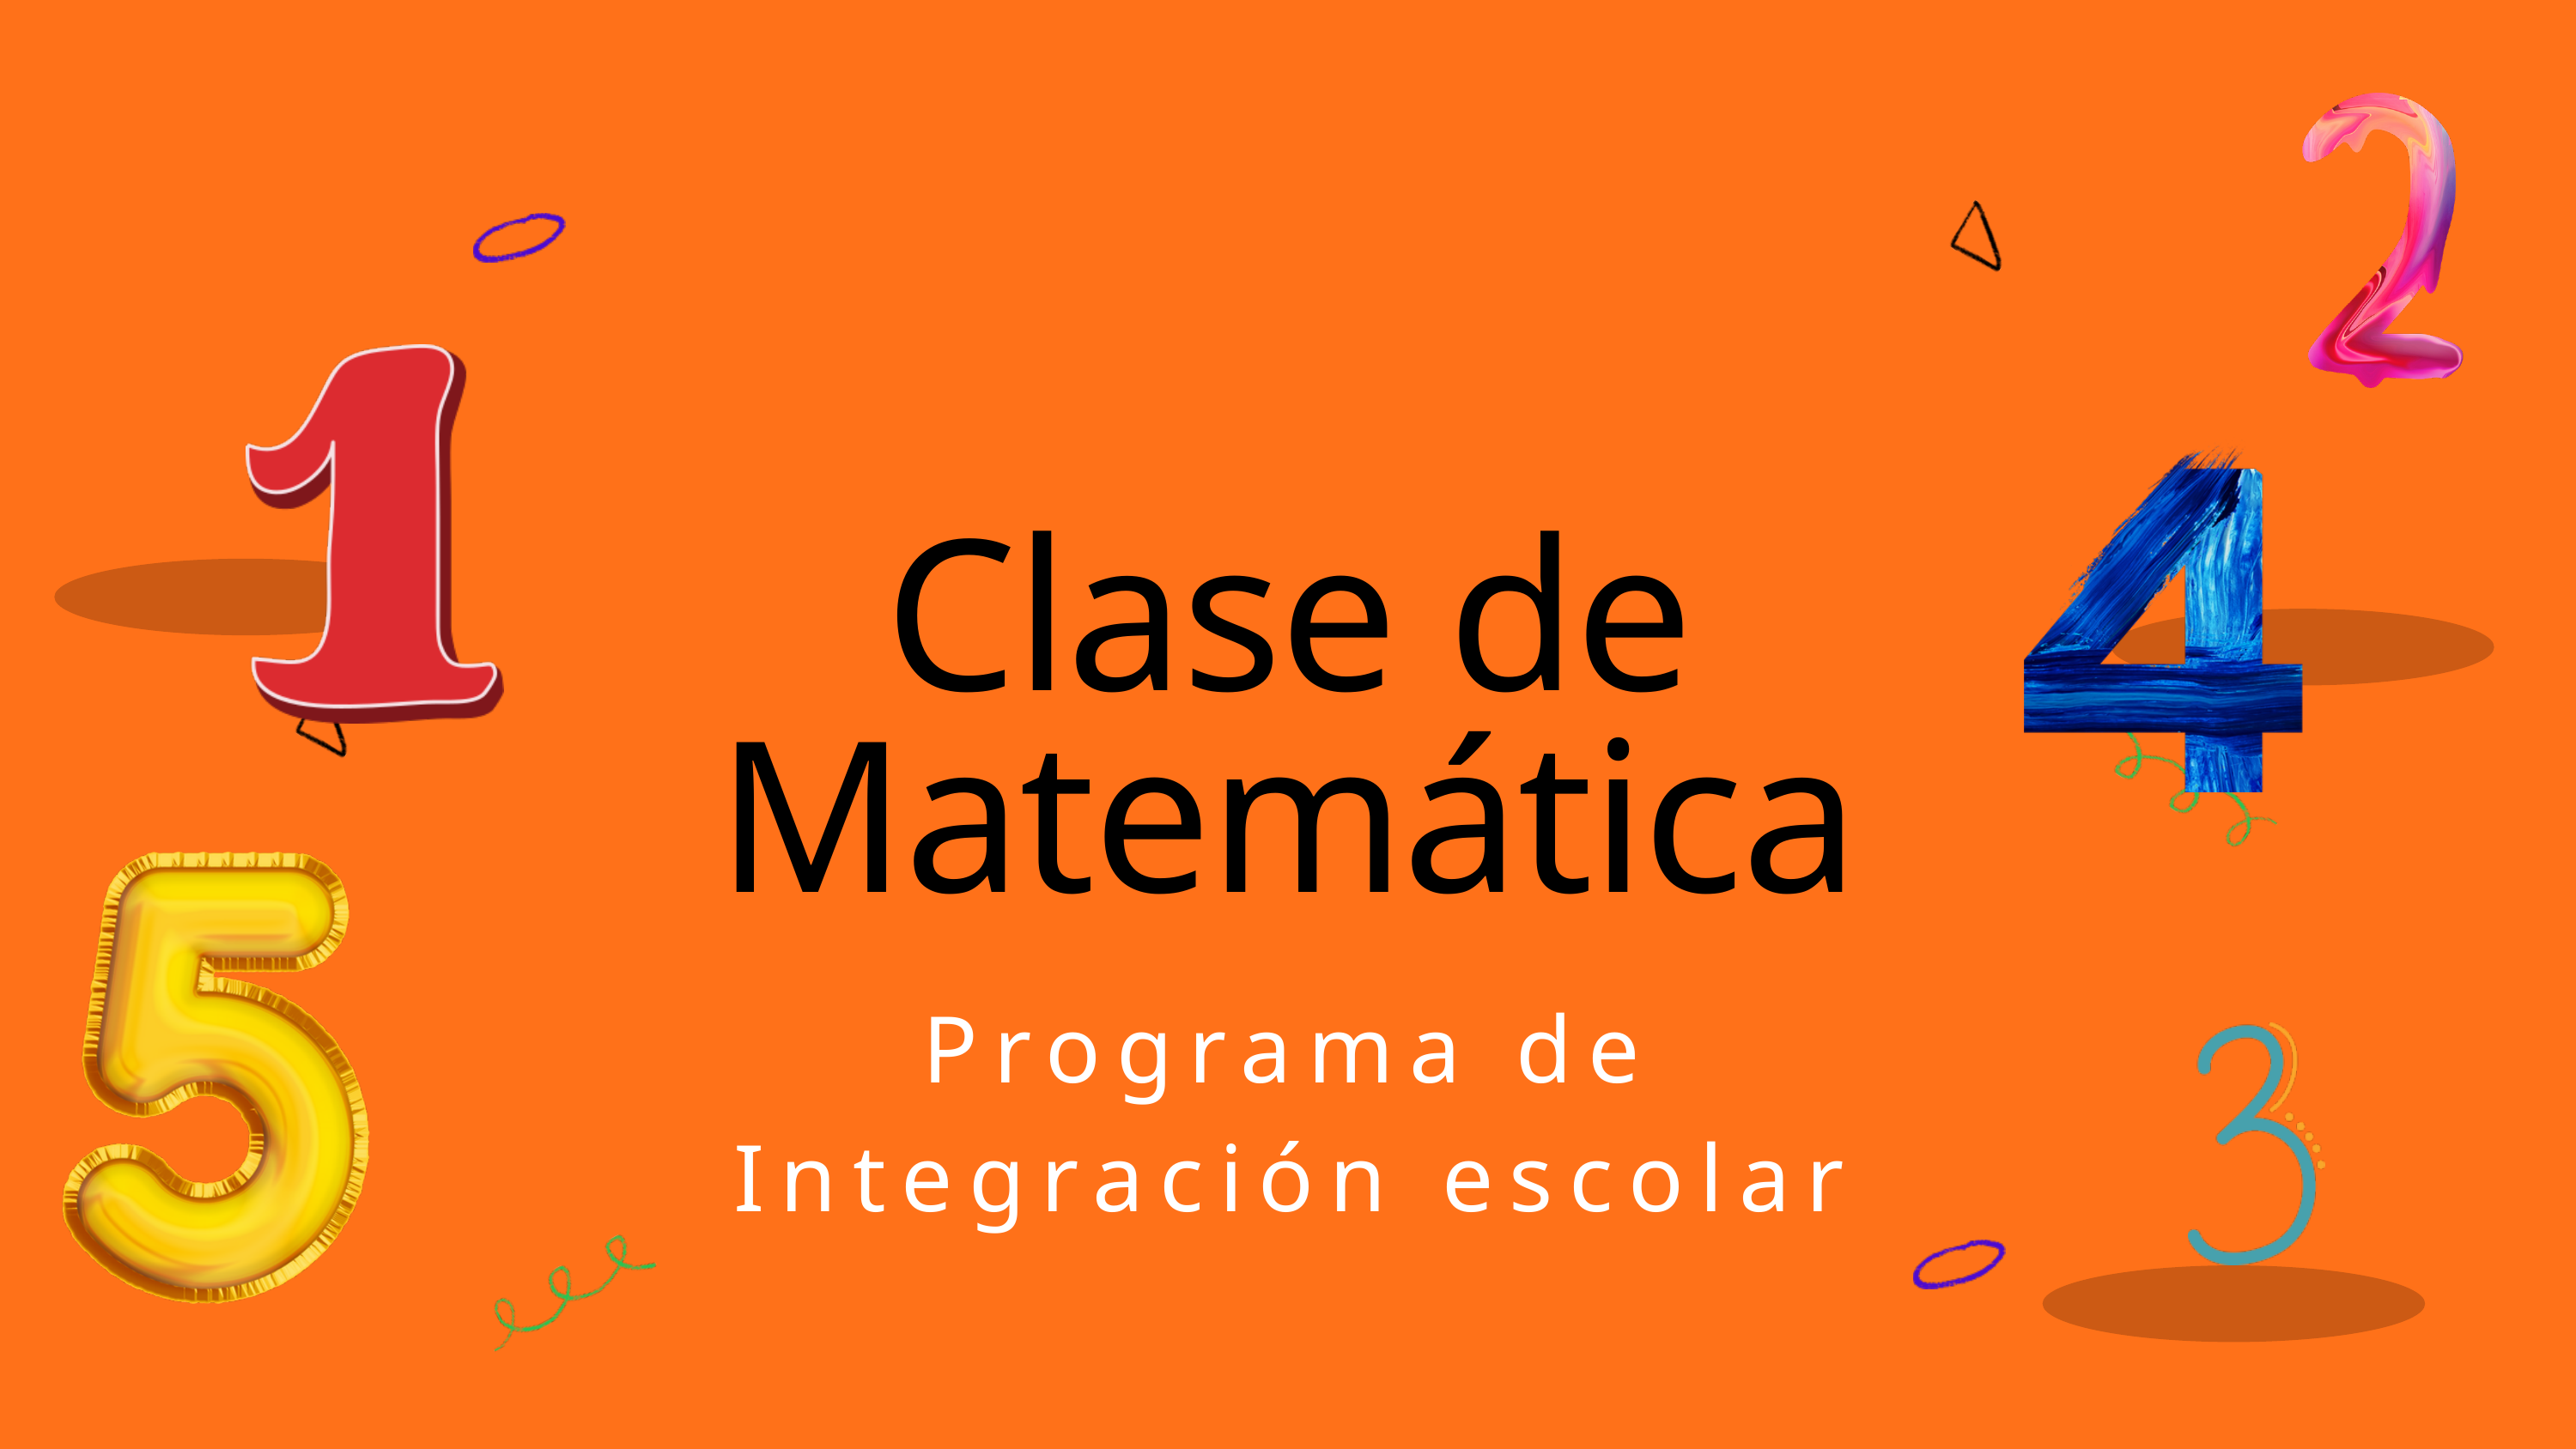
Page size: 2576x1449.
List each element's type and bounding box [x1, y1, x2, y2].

picture [473, 1228, 658, 1353]
picture [245, 344, 504, 761]
text_box [2041, 1264, 2427, 1343]
picture [59, 851, 370, 1304]
text_box [532, 530, 2044, 1228]
picture [473, 212, 566, 263]
picture [2302, 93, 2464, 388]
picture [2023, 434, 2304, 860]
picture [1947, 201, 2024, 275]
text_box [53, 558, 240, 636]
picture [1913, 1240, 2006, 1290]
text_box [2307, 608, 2495, 686]
picture [2188, 1022, 2325, 1265]
